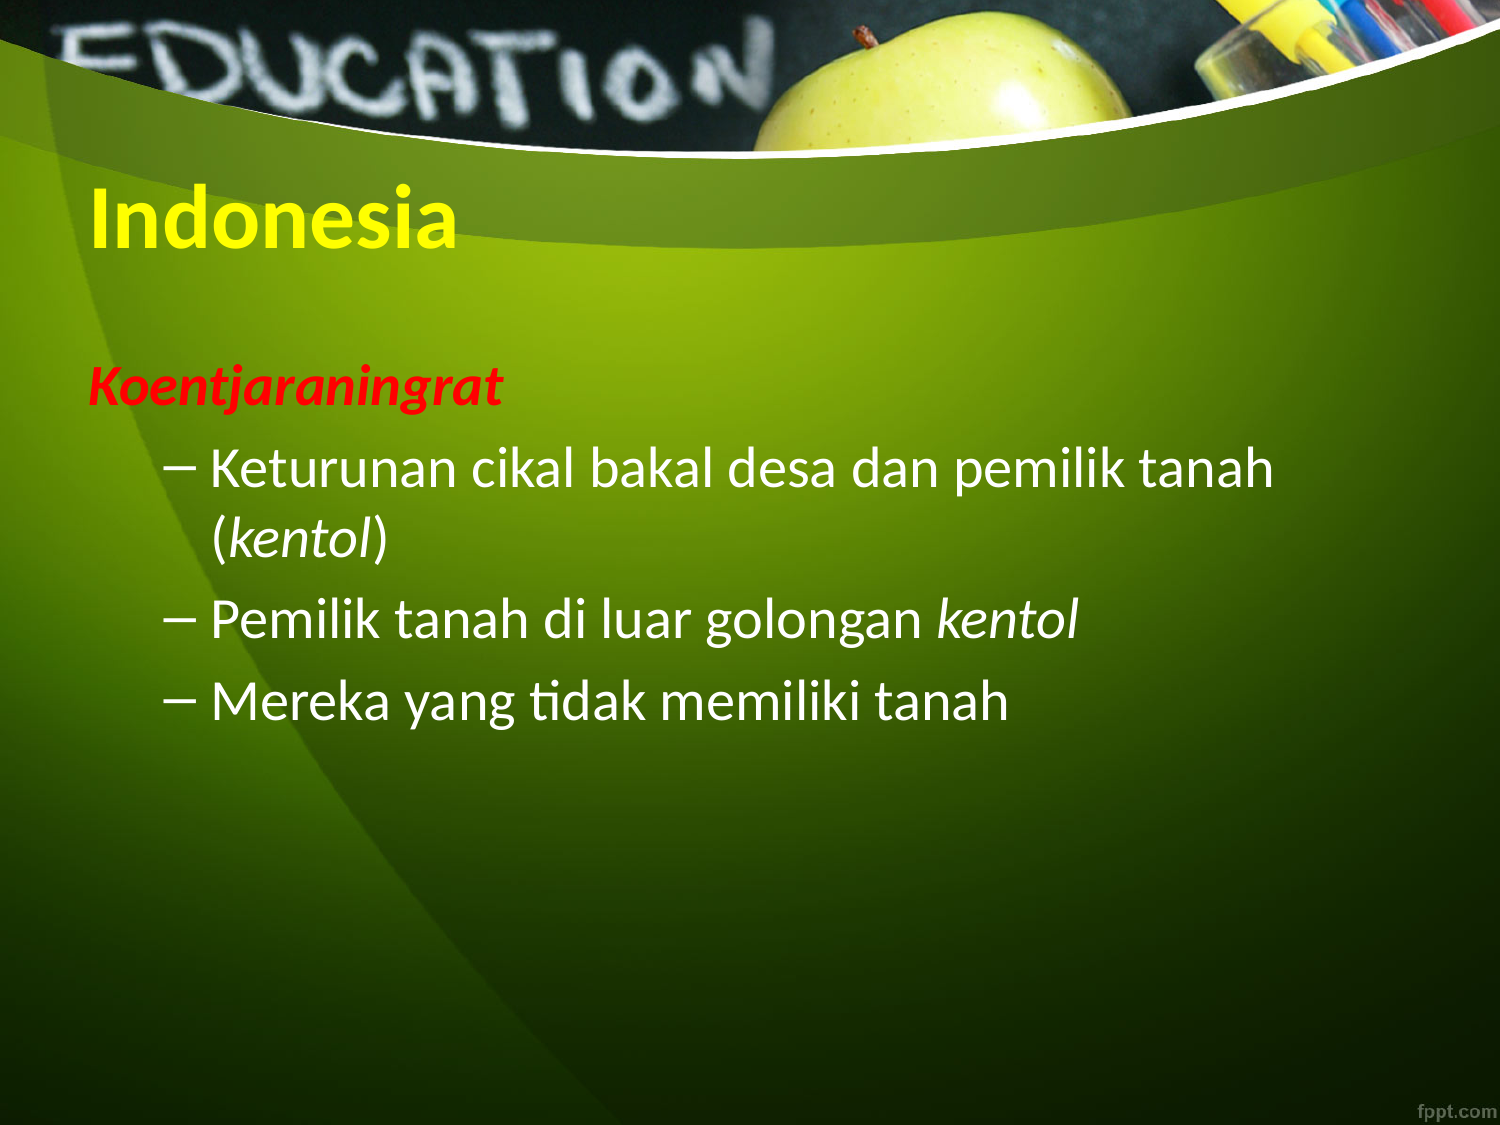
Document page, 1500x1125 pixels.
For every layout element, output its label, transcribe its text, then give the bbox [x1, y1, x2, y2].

picture [0, 0, 1500, 1125]
list Koentjaraningrat Keturunan cikal bakal desa dan pemilik tanah (kentol) Pemilik tanah di luar golongan kentol Mereka yang tidak memiliki tanah [73, 339, 1424, 1043]
title Indonesia [73, 161, 1424, 262]
